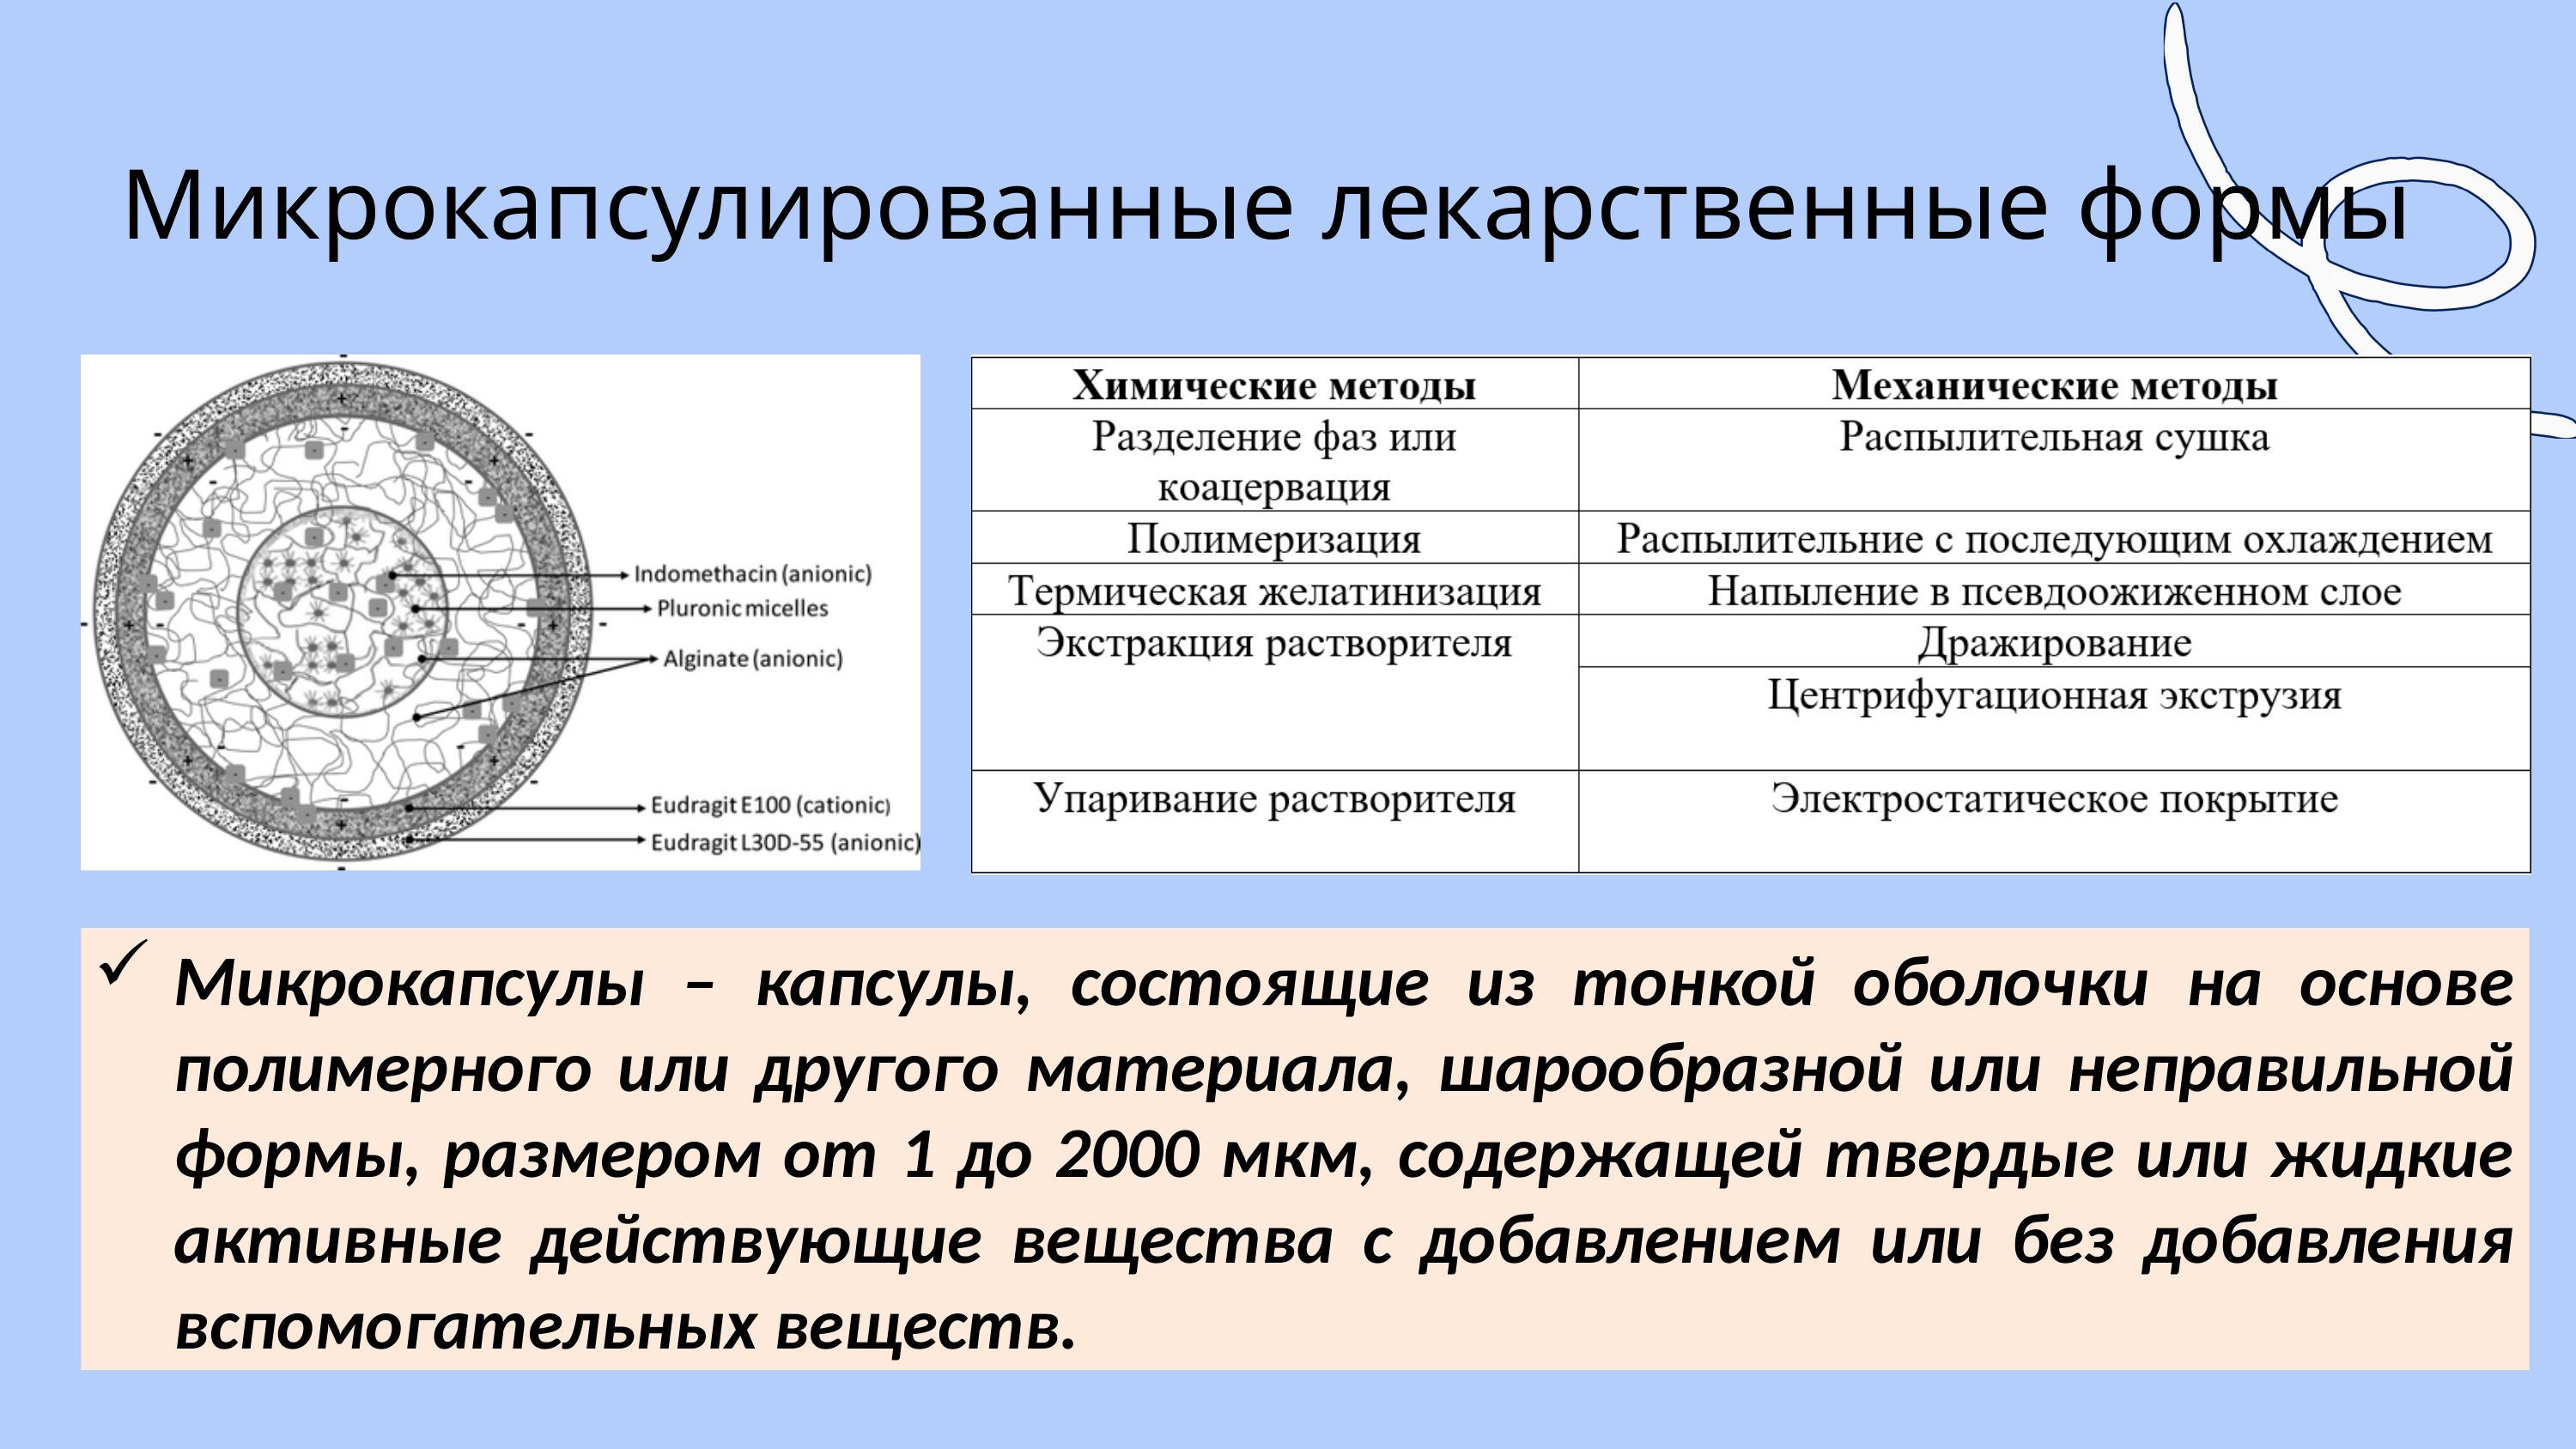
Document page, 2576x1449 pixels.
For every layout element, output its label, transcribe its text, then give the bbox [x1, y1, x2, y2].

picture [970, 2, 2576, 876]
title Микрокапсулированные лекарственные формы [43, 82, 2159, 318]
text_box Микрокапсулы – капсулы, состоящие из тонкой оболочки на основе полимерного или другого материала, шарообразной или неправильной формы, размером от 1 до 2000 мкм, содержащей твердые или жидкие активные действующие вещества с добавлением или без добавления вспомогательных веществ. [81, 928, 2530, 1370]
picture [81, 355, 920, 870]
